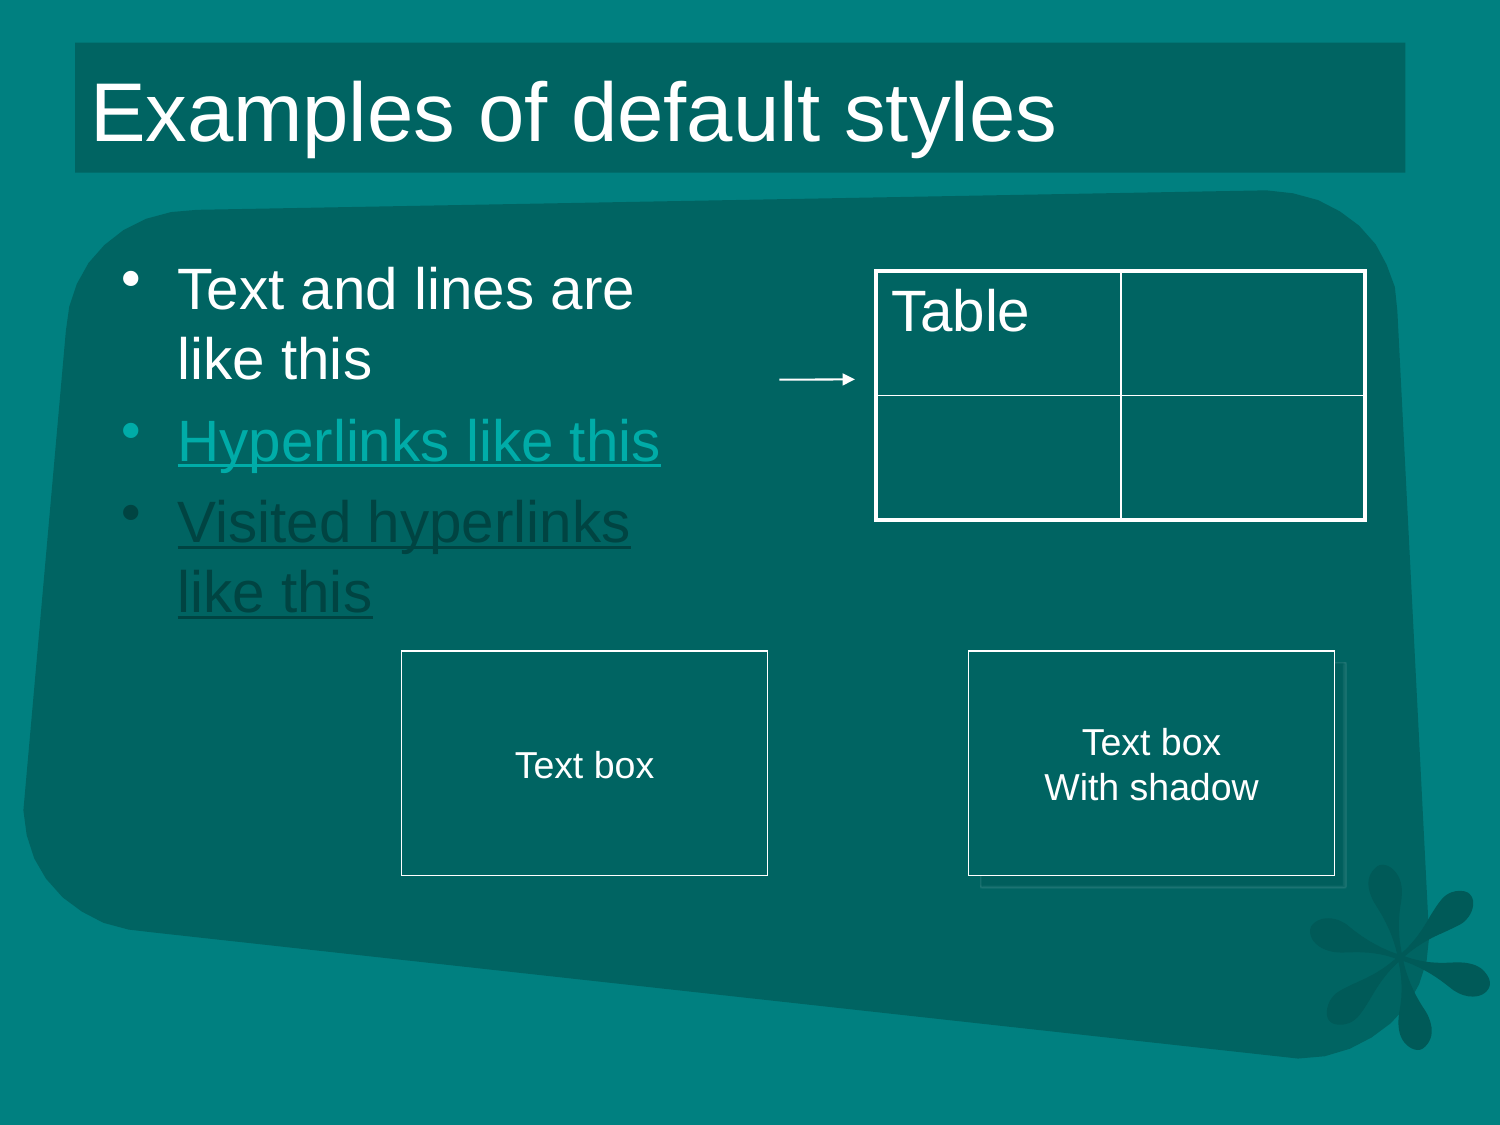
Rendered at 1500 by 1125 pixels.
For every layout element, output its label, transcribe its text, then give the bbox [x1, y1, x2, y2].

text_box [779, 373, 855, 386]
table_cell [878, 396, 1120, 518]
table_header [1122, 273, 1363, 395]
table_header Table [878, 273, 1120, 395]
text_box Text box With shadow [968, 651, 1335, 876]
table_cell [1122, 396, 1363, 518]
list Text and lines are like this Hyperlinks like this Visited hyperlinks like this [106, 243, 730, 941]
title Examples of default styles [75, 42, 1406, 173]
text_box Text box [401, 651, 768, 876]
